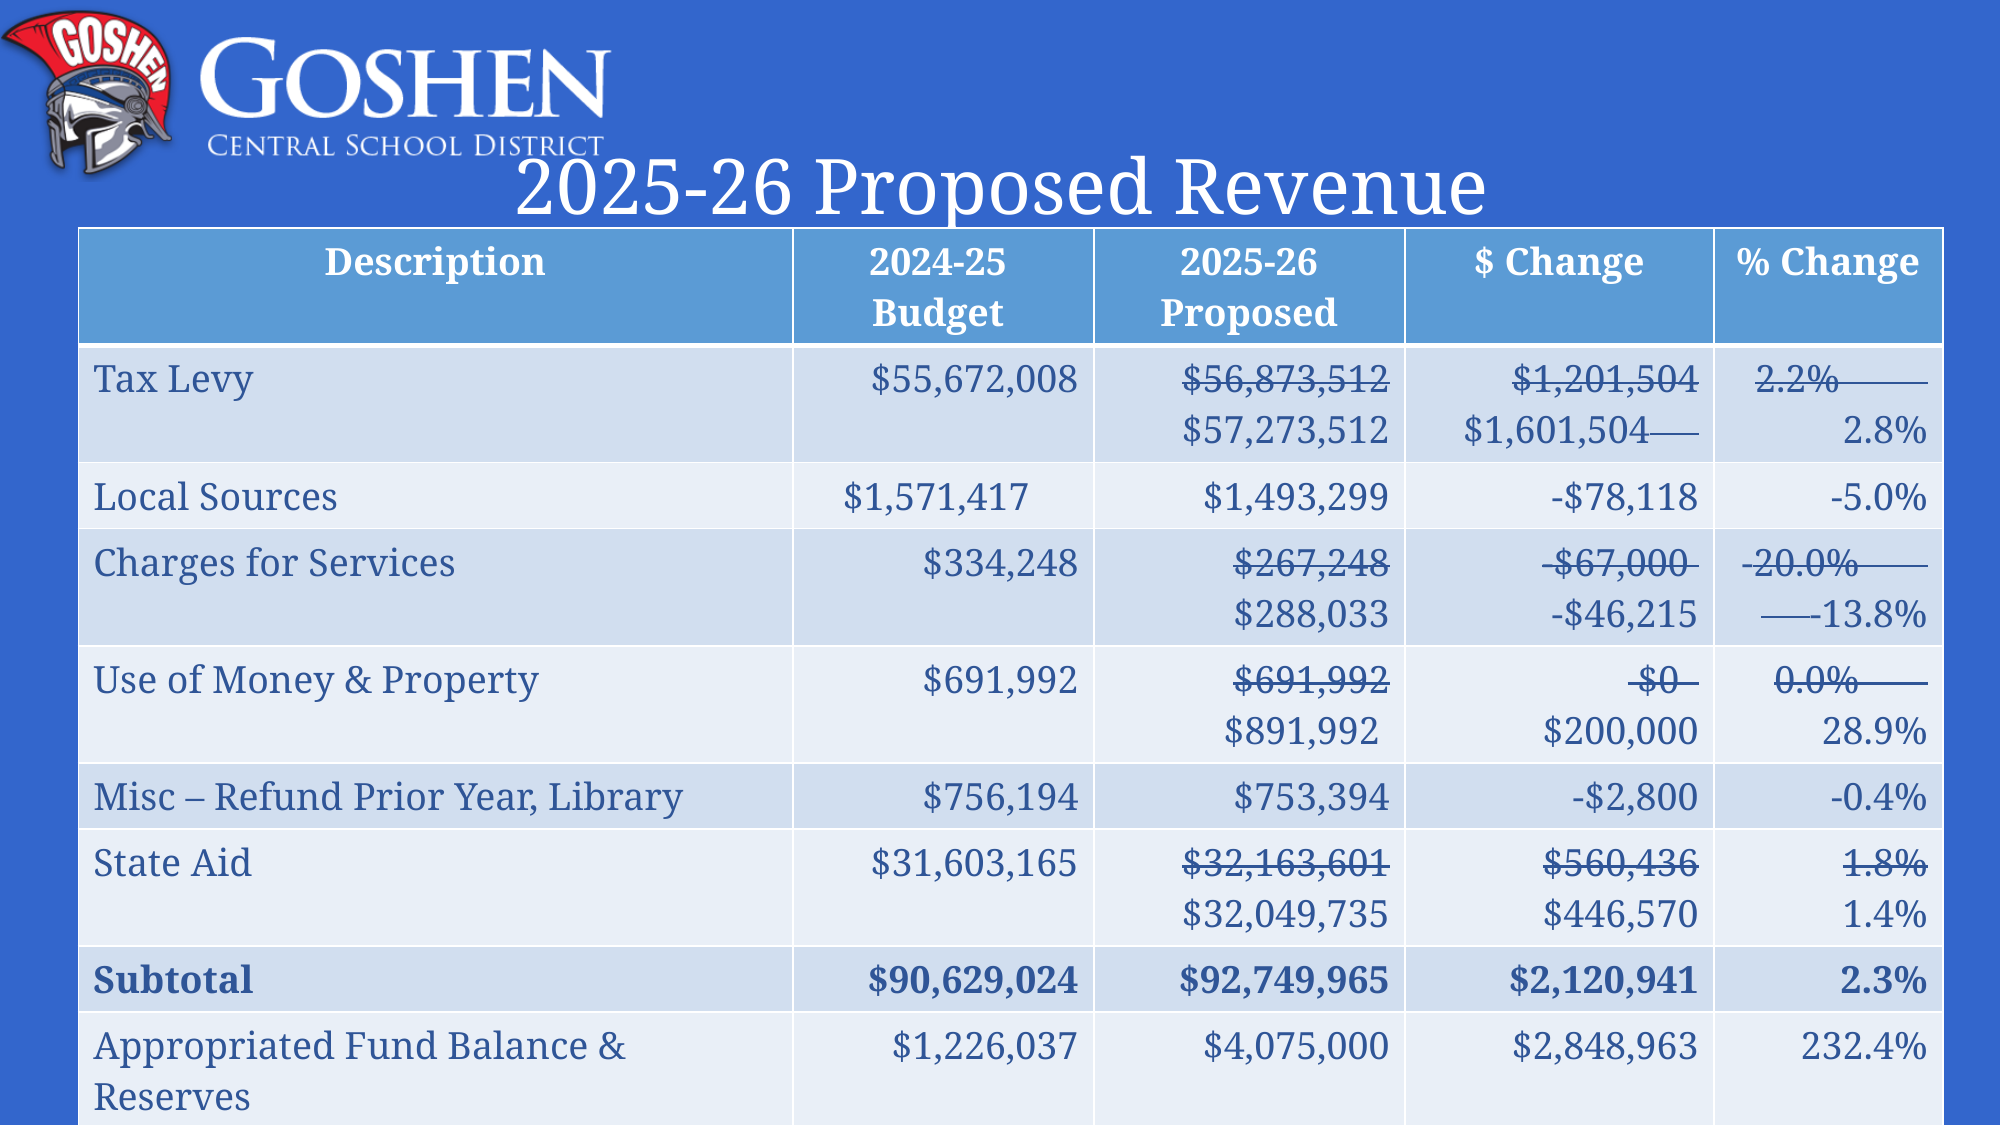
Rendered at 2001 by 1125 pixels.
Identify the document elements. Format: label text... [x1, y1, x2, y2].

table_cell -20.0% -13.8% [1715, 529, 1942, 645]
table_cell $1,493,299 [1095, 463, 1404, 528]
table_cell State Aid [79, 830, 792, 945]
table_cell $32,163,601 $32,049,735 [1095, 830, 1404, 945]
table_cell $2,120,941 [1406, 947, 1713, 1011]
table_cell $92,749,965 [1095, 947, 1404, 1011]
table_header 2025-26 Proposed [1095, 229, 1404, 343]
title 2025-26 Proposed Revenue [78, 140, 1925, 227]
table_cell $55,672,008 [794, 348, 1093, 462]
table_cell Charges for Services [79, 529, 792, 645]
table_cell $0 $200,000 [1406, 647, 1713, 762]
table_cell 0.0% 28.9% [1715, 647, 1942, 762]
table_cell $753,394 [1095, 764, 1404, 828]
table_cell $4,075,000 [1095, 1013, 1404, 1125]
table_cell $756,194 [794, 764, 1093, 828]
table_cell Local Sources [79, 463, 792, 528]
table_cell 232.4% [1715, 1013, 1942, 1125]
table_cell 2.2% 2.8% [1715, 348, 1942, 462]
table_cell $560,436 $446,570 [1406, 830, 1713, 945]
table_cell $31,603,165 [794, 830, 1093, 945]
table_header Description [79, 229, 792, 343]
table_cell $334,248 [794, 529, 1093, 645]
table_cell $691,992 [794, 647, 1093, 762]
table_cell -$78,118 [1406, 463, 1713, 528]
table_cell $1,226,037 [794, 1013, 1093, 1125]
table_cell -5.0% [1715, 463, 1942, 528]
table_header % Change [1715, 229, 1942, 343]
table_cell 2.3% [1715, 947, 1942, 1011]
table_cell -$67,000 -$46,215 [1406, 529, 1713, 645]
picture [0, 4, 629, 182]
table_cell Use of Money & Property [79, 647, 792, 762]
table_cell -$2,800 [1406, 764, 1713, 828]
table_cell Appropriated Fund Balance & Reserves [79, 1013, 792, 1125]
table_cell -0.4% [1715, 764, 1942, 828]
table_cell $56,873,512 $57,273,512 [1095, 348, 1404, 462]
table_cell Tax Levy [79, 348, 792, 462]
table_cell $267,248 $288,033 [1095, 529, 1404, 645]
table_cell $2,848,963 [1406, 1013, 1713, 1125]
table_header $ Change [1406, 229, 1713, 343]
table_cell $90,629,024 [794, 947, 1093, 1011]
table_cell $1,571,417 [794, 463, 1093, 528]
table_header 2024-25 Budget [794, 229, 1093, 343]
table_cell $691,992 $891,992 [1095, 647, 1404, 762]
table_cell Subtotal [79, 947, 792, 1011]
table_cell Misc – Refund Prior Year, Library [79, 764, 792, 828]
table_cell $1,201,504 $1,601,504 [1406, 348, 1713, 462]
table_cell 1.8% 1.4% [1715, 830, 1942, 945]
